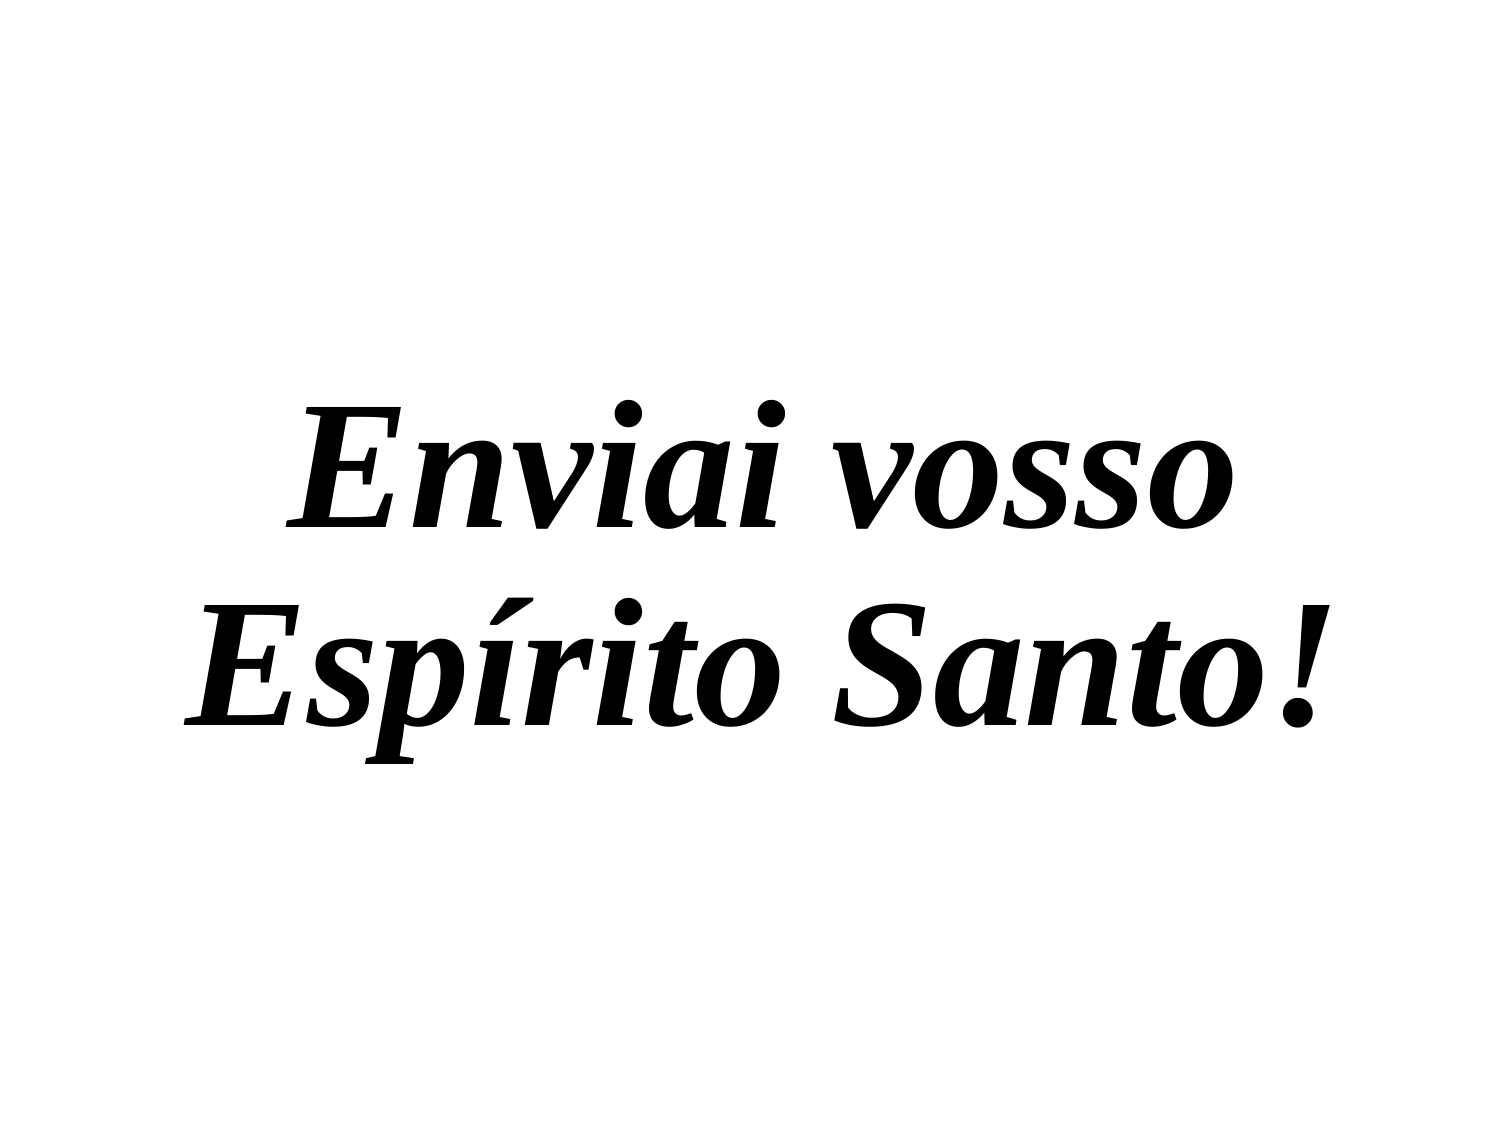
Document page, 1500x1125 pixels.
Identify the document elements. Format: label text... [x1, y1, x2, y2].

list Enviai vosso Espírito Santo! [65, 59, 1462, 1076]
